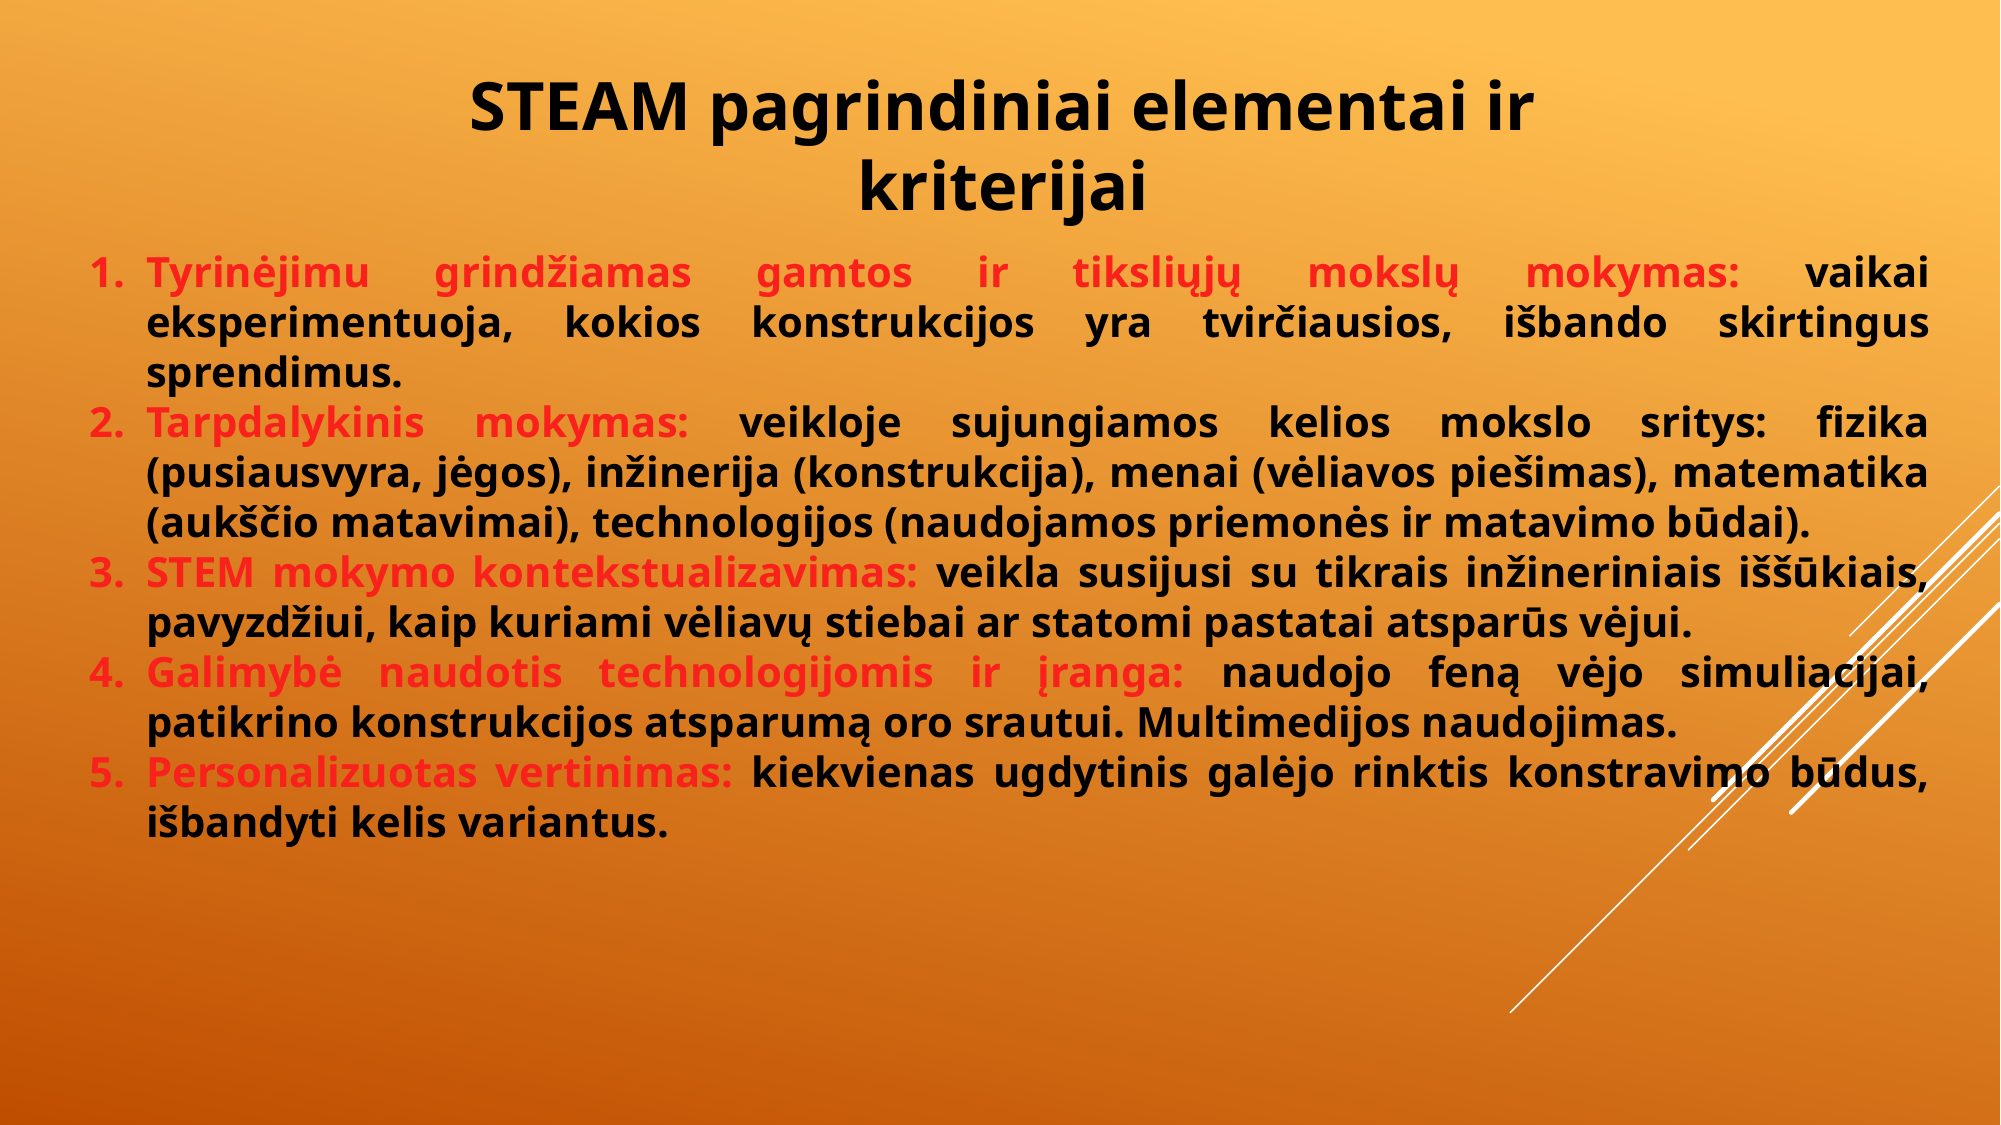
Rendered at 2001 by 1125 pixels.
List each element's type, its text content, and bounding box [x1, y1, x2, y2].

text_box Tyrinėjimu grindžiamas gamtos ir tiksliųjų mokslų mokymas: vaikai eksperimentuoja, kokios konstrukcijos yra tvirčiausios, išbando skirtingus sprendimus. Tarpdalykinis mokymas: veikloje sujungiamos kelios mokslo sritys: fizika (pusiausvyra, jėgos), inžinerija (konstrukcija), menai (vėliavos piešimas), matematika (aukščio matavimai), technologijos (naudojamos priemonės ir matavimo būdai). STEM mokymo kontekstualizavimas: veikla susijusi su tikrais inžineriniais iššūkiais, pavyzdžiui, kaip kuriami vėliavų stiebai ar statomi pastatai atsparūs vėjui. Galimybė naudotis technologijomis ir įranga: naudojo feną vėjo simuliacijai, patikrino konstrukcijos atsparumą oro srautui. Multimedijos naudojimas. Personalizuotas vertinimas: kiekvienas ugdytinis galėjo rinktis konstravimo būdus, išbandyti kelis variantus. [74, 238, 1946, 989]
text_box STEAM pagrindiniai elementai ir kriterijai [309, 56, 1698, 232]
